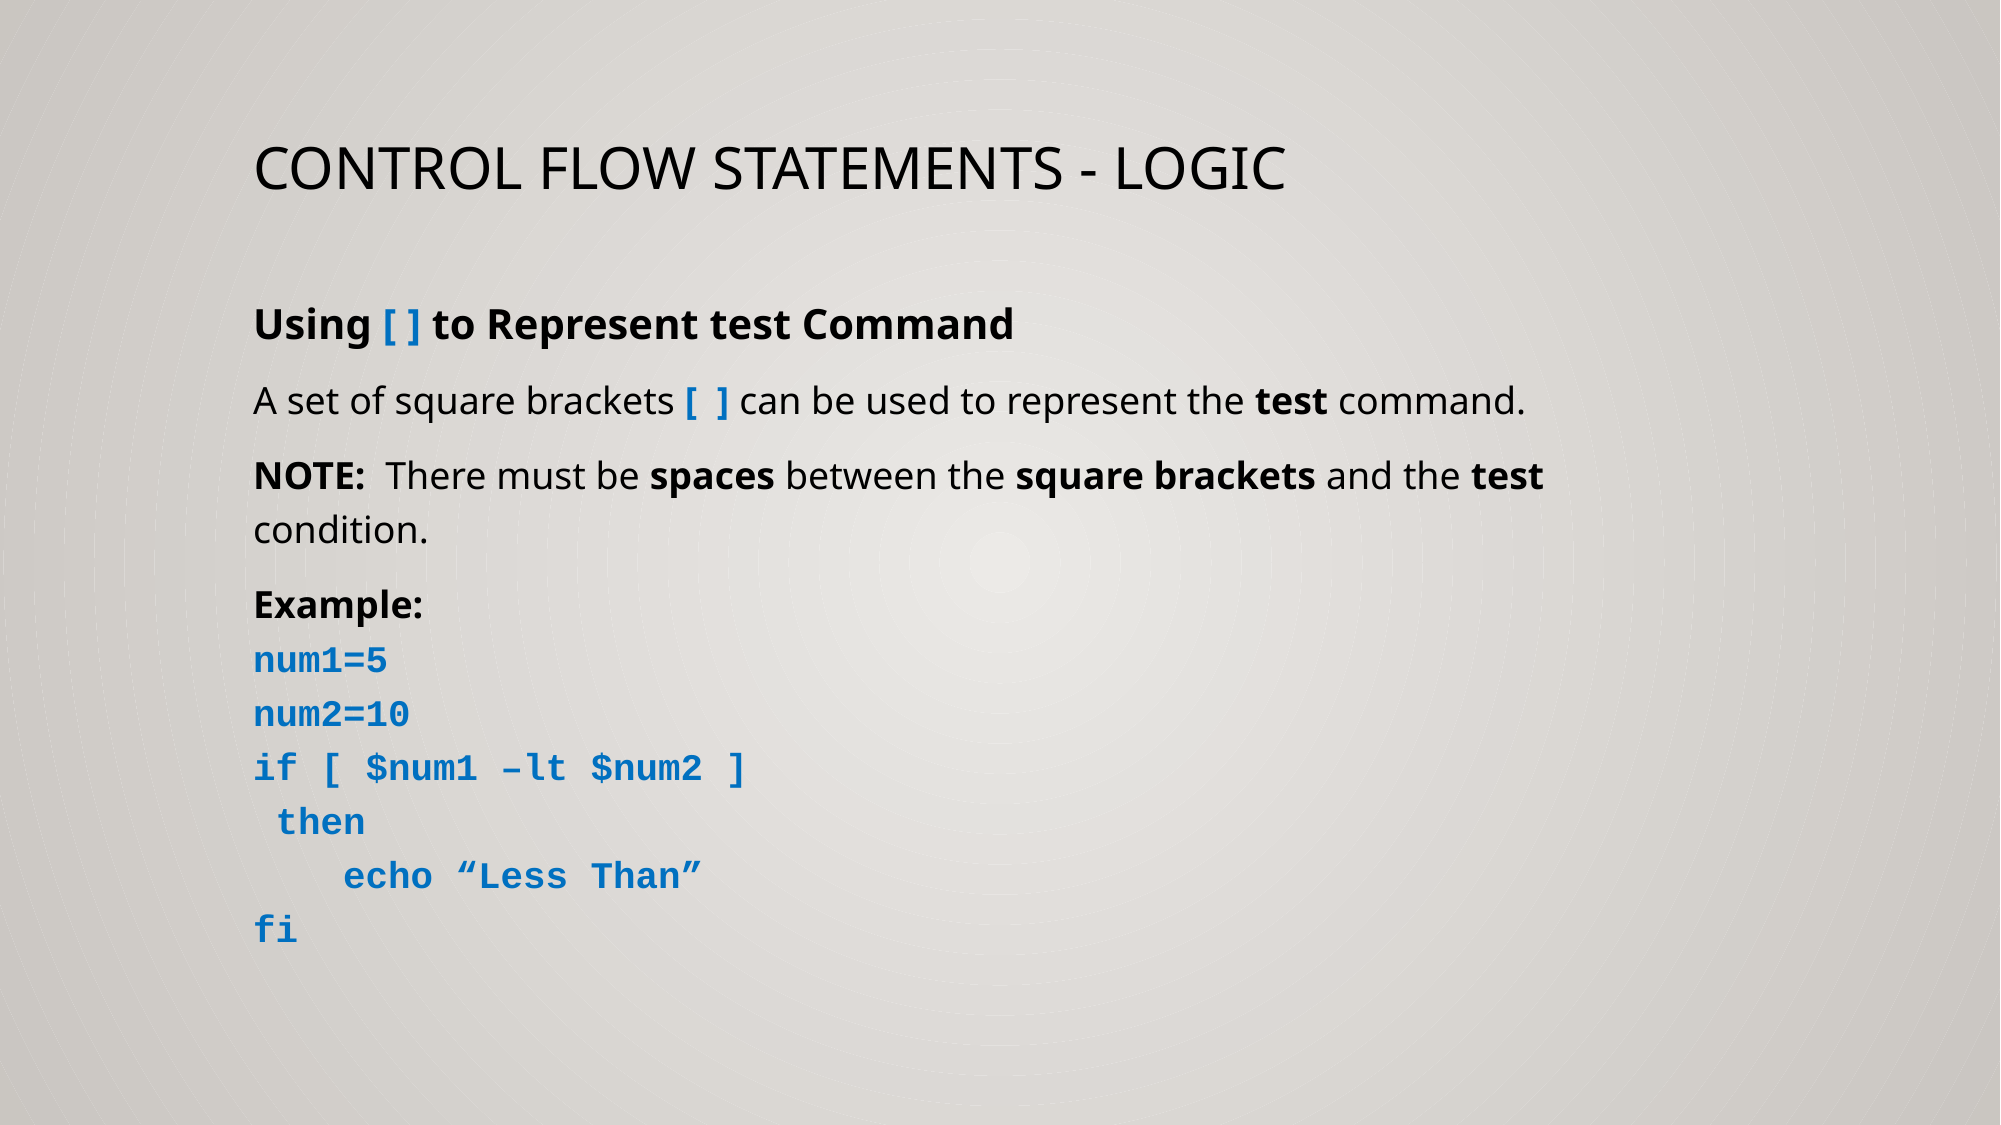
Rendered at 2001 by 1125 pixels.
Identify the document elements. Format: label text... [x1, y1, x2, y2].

list Using [ ] to Represent test Command A set of square brackets [ ] can be used to represent the test command. NOTE: There must be spaces between the square brackets and the test condition. Example: num1=5 num2=10 if [ $num1 –lt $num2 ] then echo “Less Than” fi [238, 279, 1656, 1061]
title Control flow Statements - Logic [238, 131, 1814, 305]
